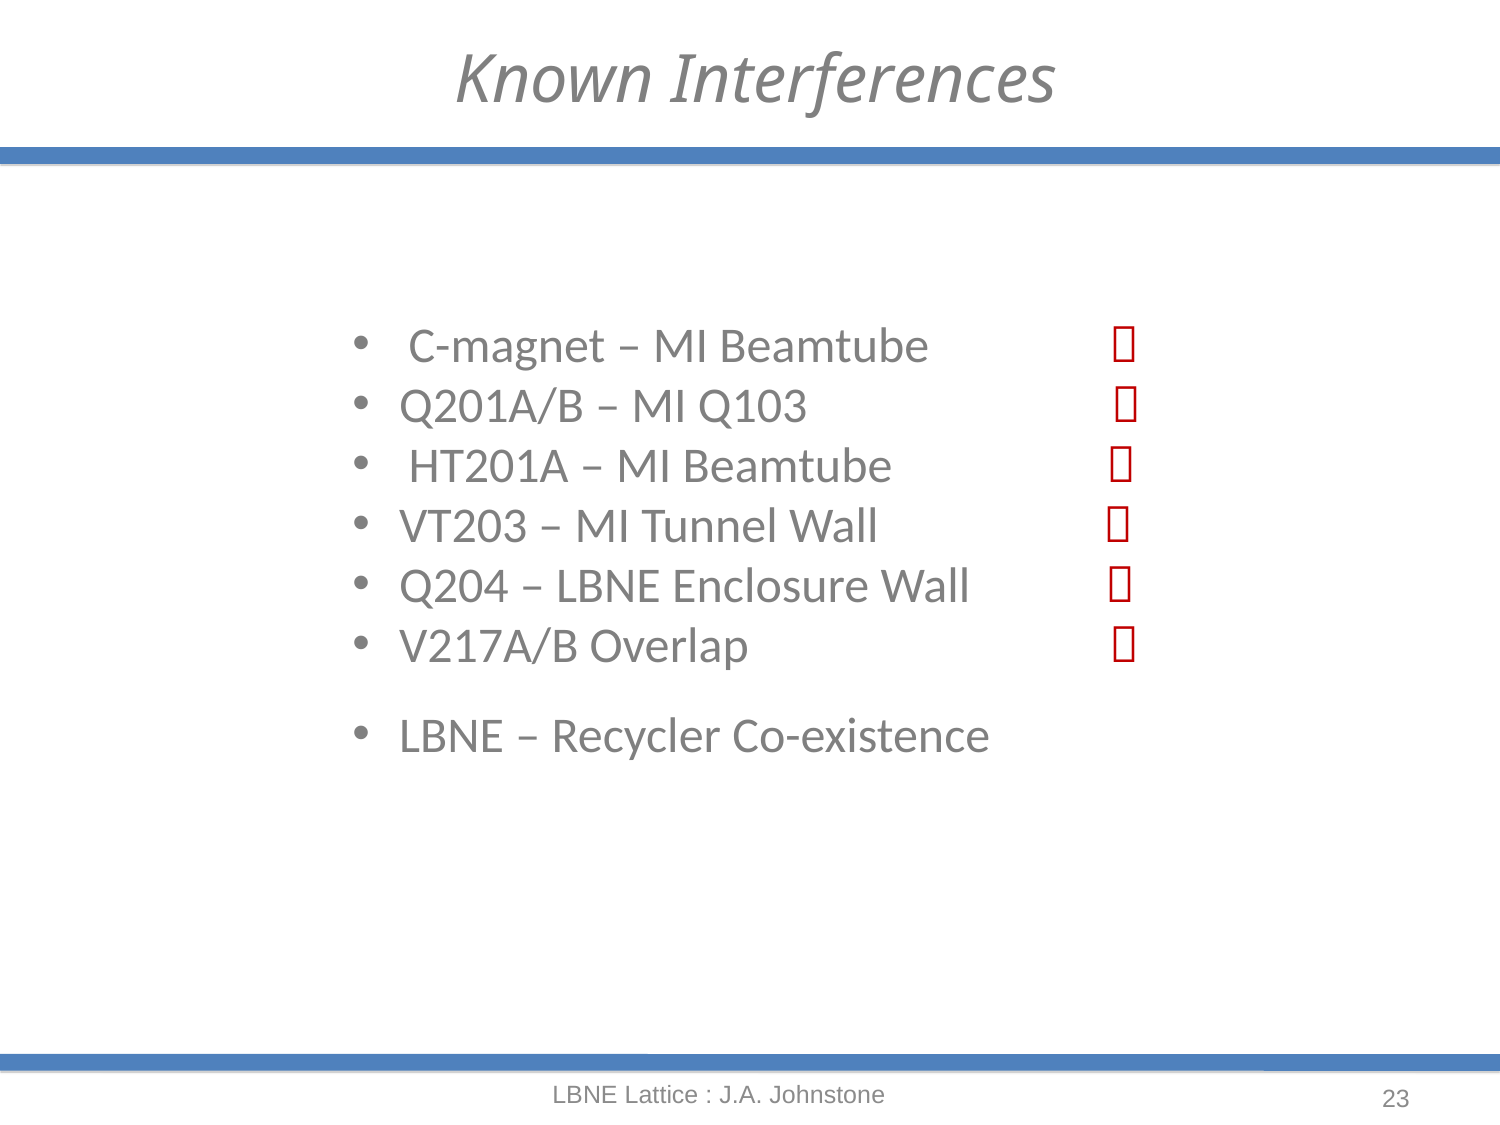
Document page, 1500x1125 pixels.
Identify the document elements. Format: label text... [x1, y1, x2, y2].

title Known Interferences [81, 8, 1432, 143]
footer LBNE Lattice : J.A. Johnstone [412, 1062, 1026, 1125]
text_box C-magnet – MI Beamtube  Q201A/B – MI Q103  HT201A – MI Beamtube  VT203 – MI Tunnel Wall  Q204 – LBNE Enclosure Wall  V217A/B Overlap  LBNE – Recycler Co-existence [262, 304, 1238, 770]
slide_number 23 [1187, 1074, 1425, 1120]
